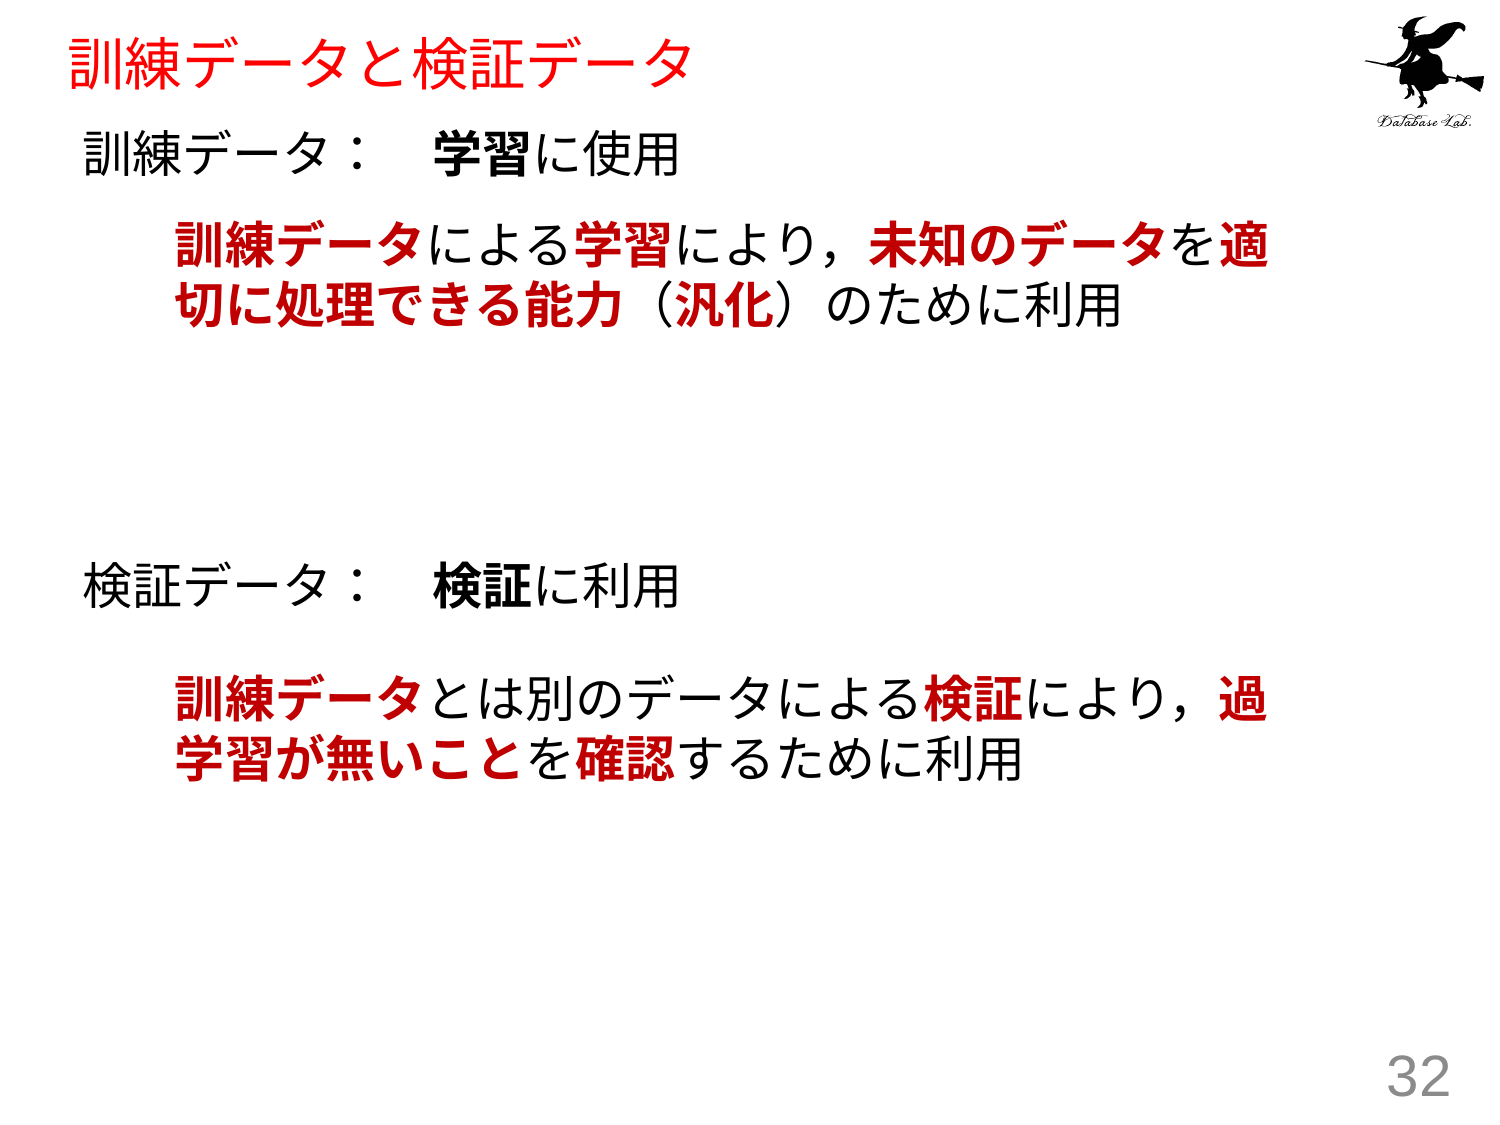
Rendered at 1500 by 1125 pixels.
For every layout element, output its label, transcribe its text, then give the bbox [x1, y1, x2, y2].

slide_number 32 [1129, 1042, 1467, 1103]
picture [1362, 14, 1486, 130]
text_box 検証データ： 検証に利用 [67, 546, 1456, 802]
title 訓練データと検証データ [52, 28, 1441, 106]
text_box 訓練データとは別のデータによる検証により，過学習が無いことを確認するために利用 [160, 660, 1334, 795]
list 訓練データ： 学習に使用 [67, 115, 1456, 275]
text_box 訓練データによる学習により，未知のデータを適切に処理できる能力（汎化）のために利用 [160, 206, 1334, 342]
